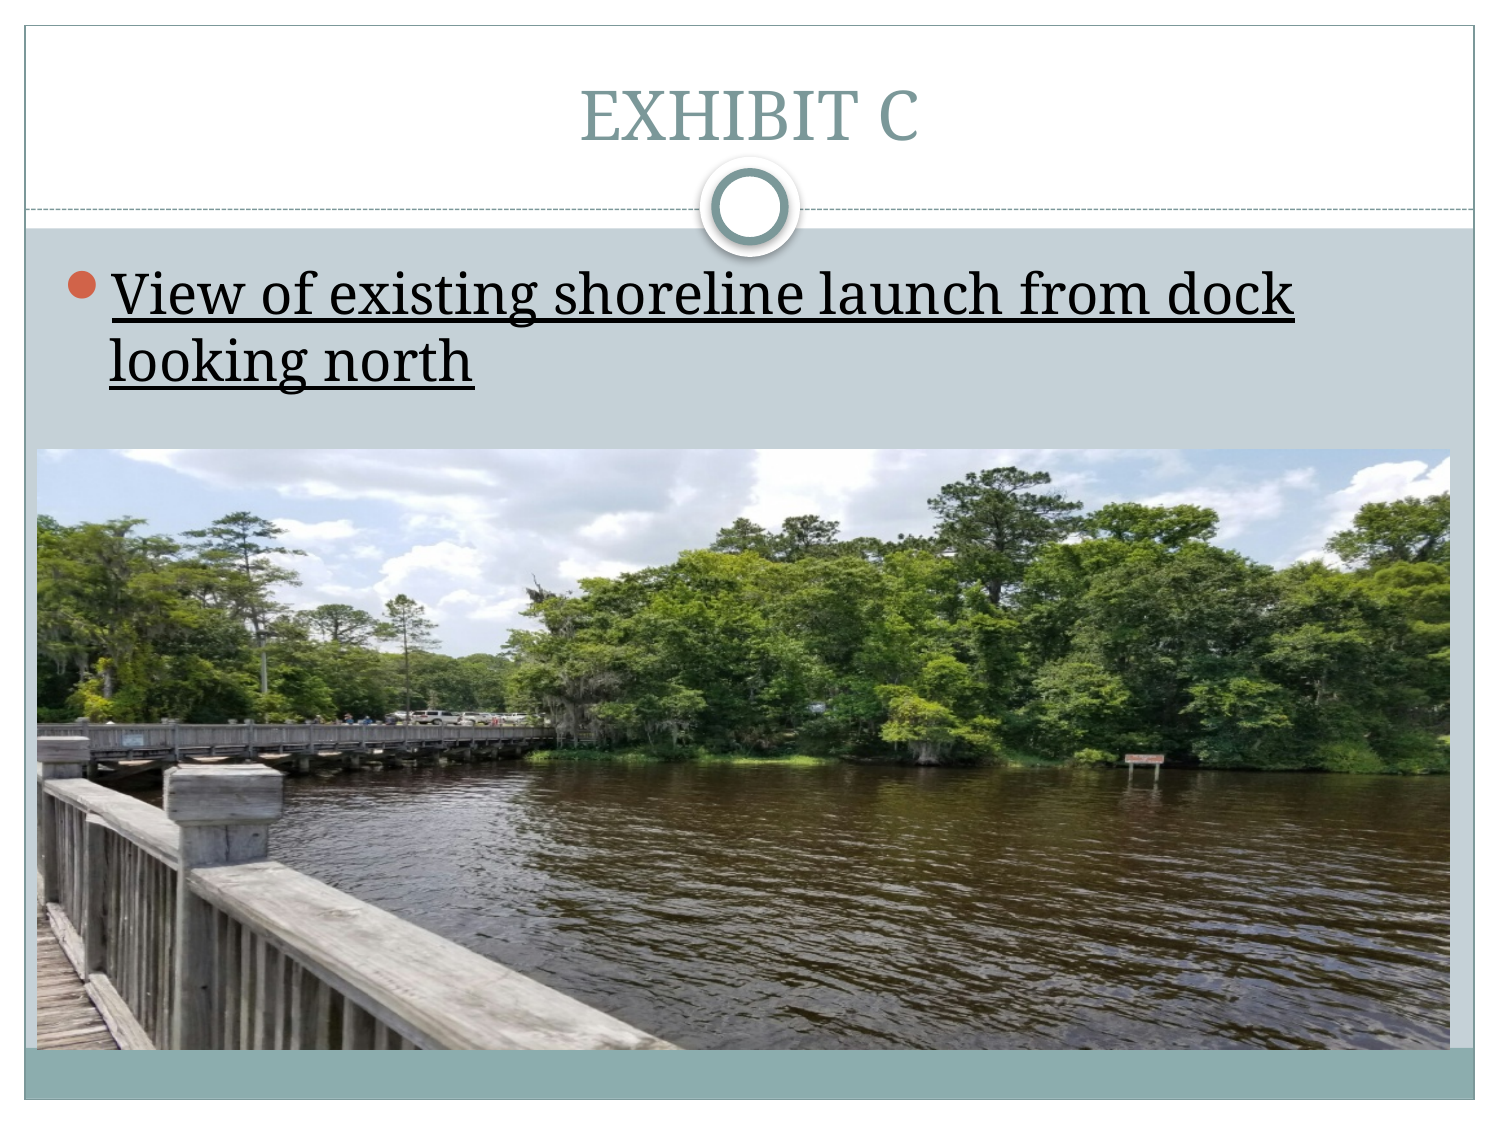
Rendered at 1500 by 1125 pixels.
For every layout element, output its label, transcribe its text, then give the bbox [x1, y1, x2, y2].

list View of existing shoreline launch from dock looking north [49, 250, 1445, 447]
picture [37, 449, 1451, 1051]
title EXHIBIT C [49, 37, 1450, 162]
